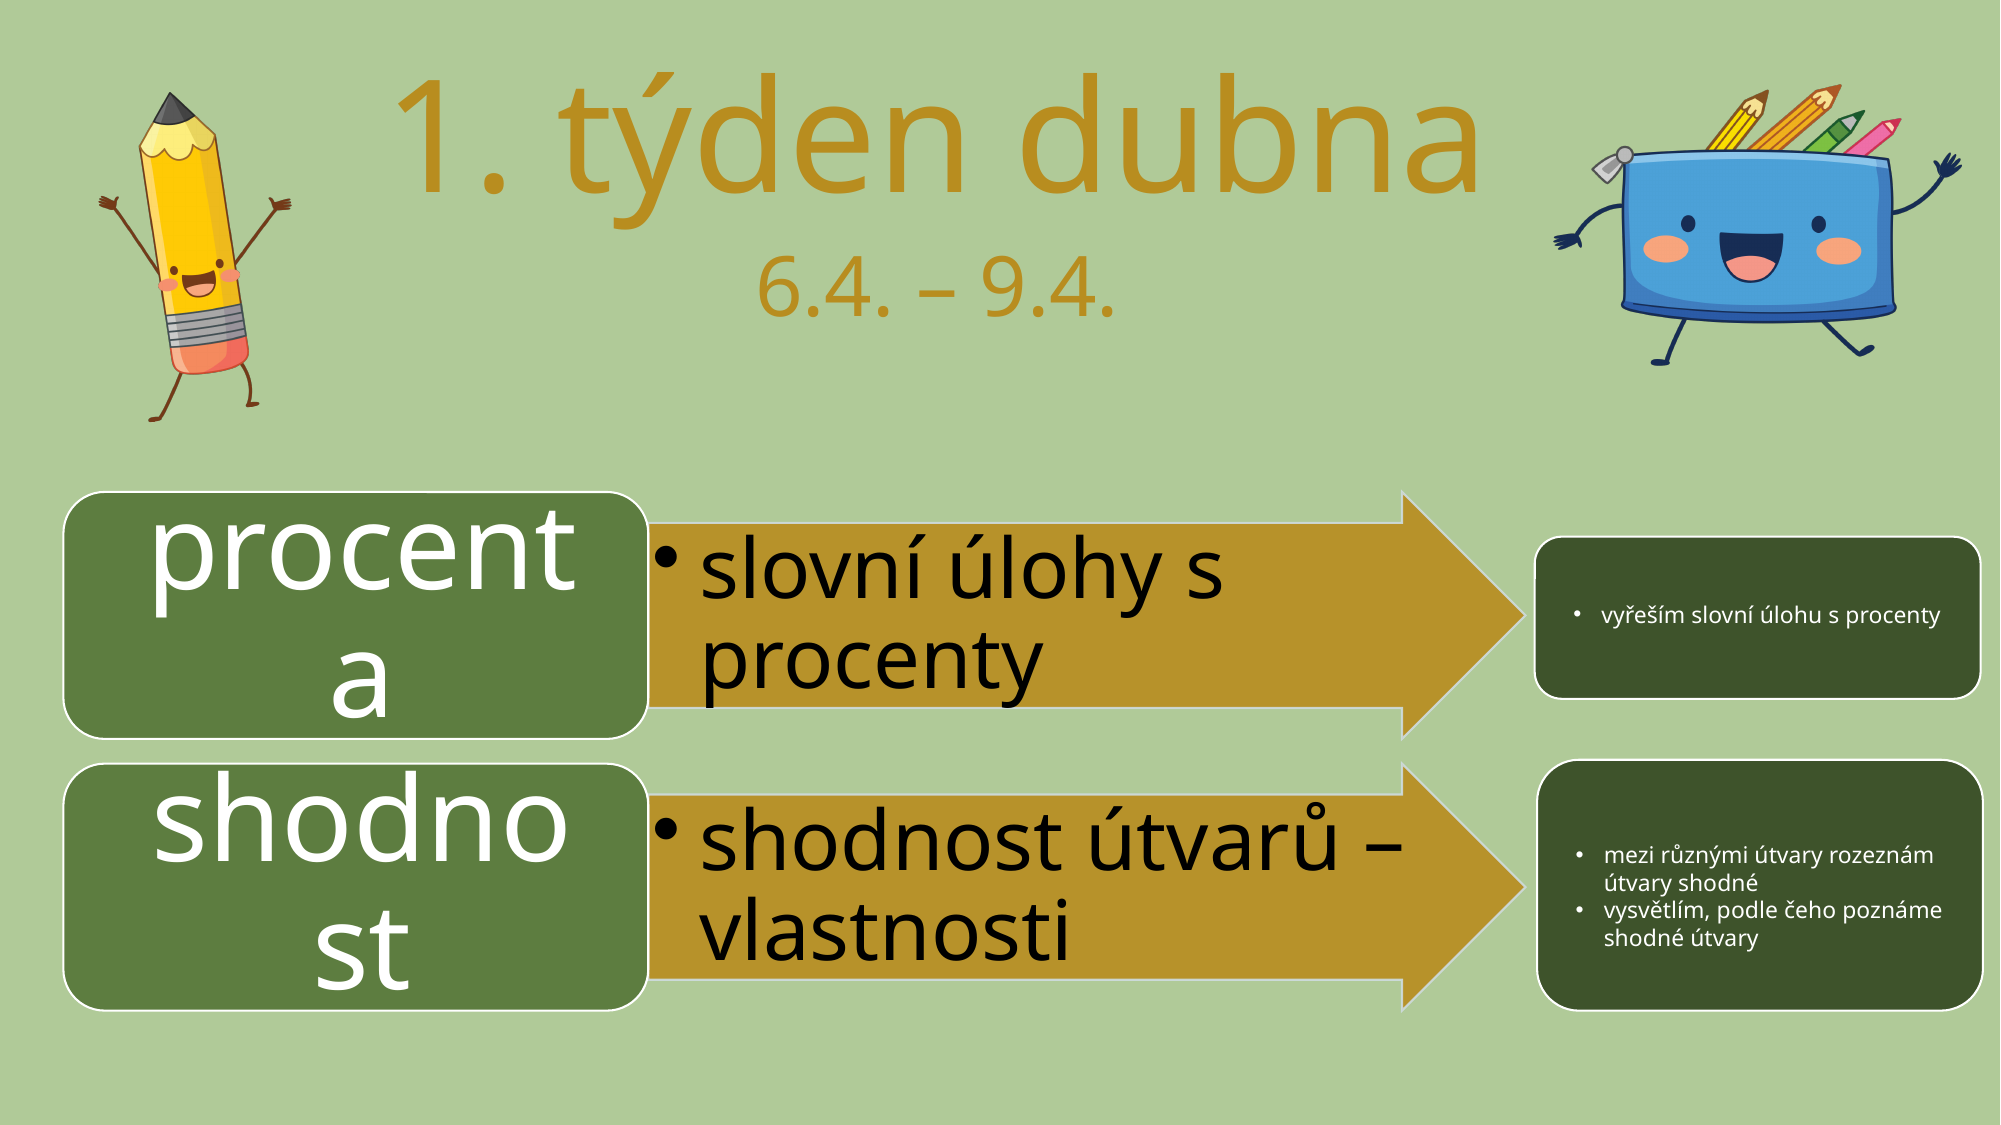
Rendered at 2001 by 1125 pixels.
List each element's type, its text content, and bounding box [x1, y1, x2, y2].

picture [84, 77, 320, 424]
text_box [1534, 536, 1981, 699]
title 6.4. – 9.4. [412, 237, 1463, 342]
list 1. týden dubna [337, 49, 1538, 237]
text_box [1537, 759, 1983, 1011]
picture [1553, 84, 1962, 366]
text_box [63, 491, 1526, 1011]
